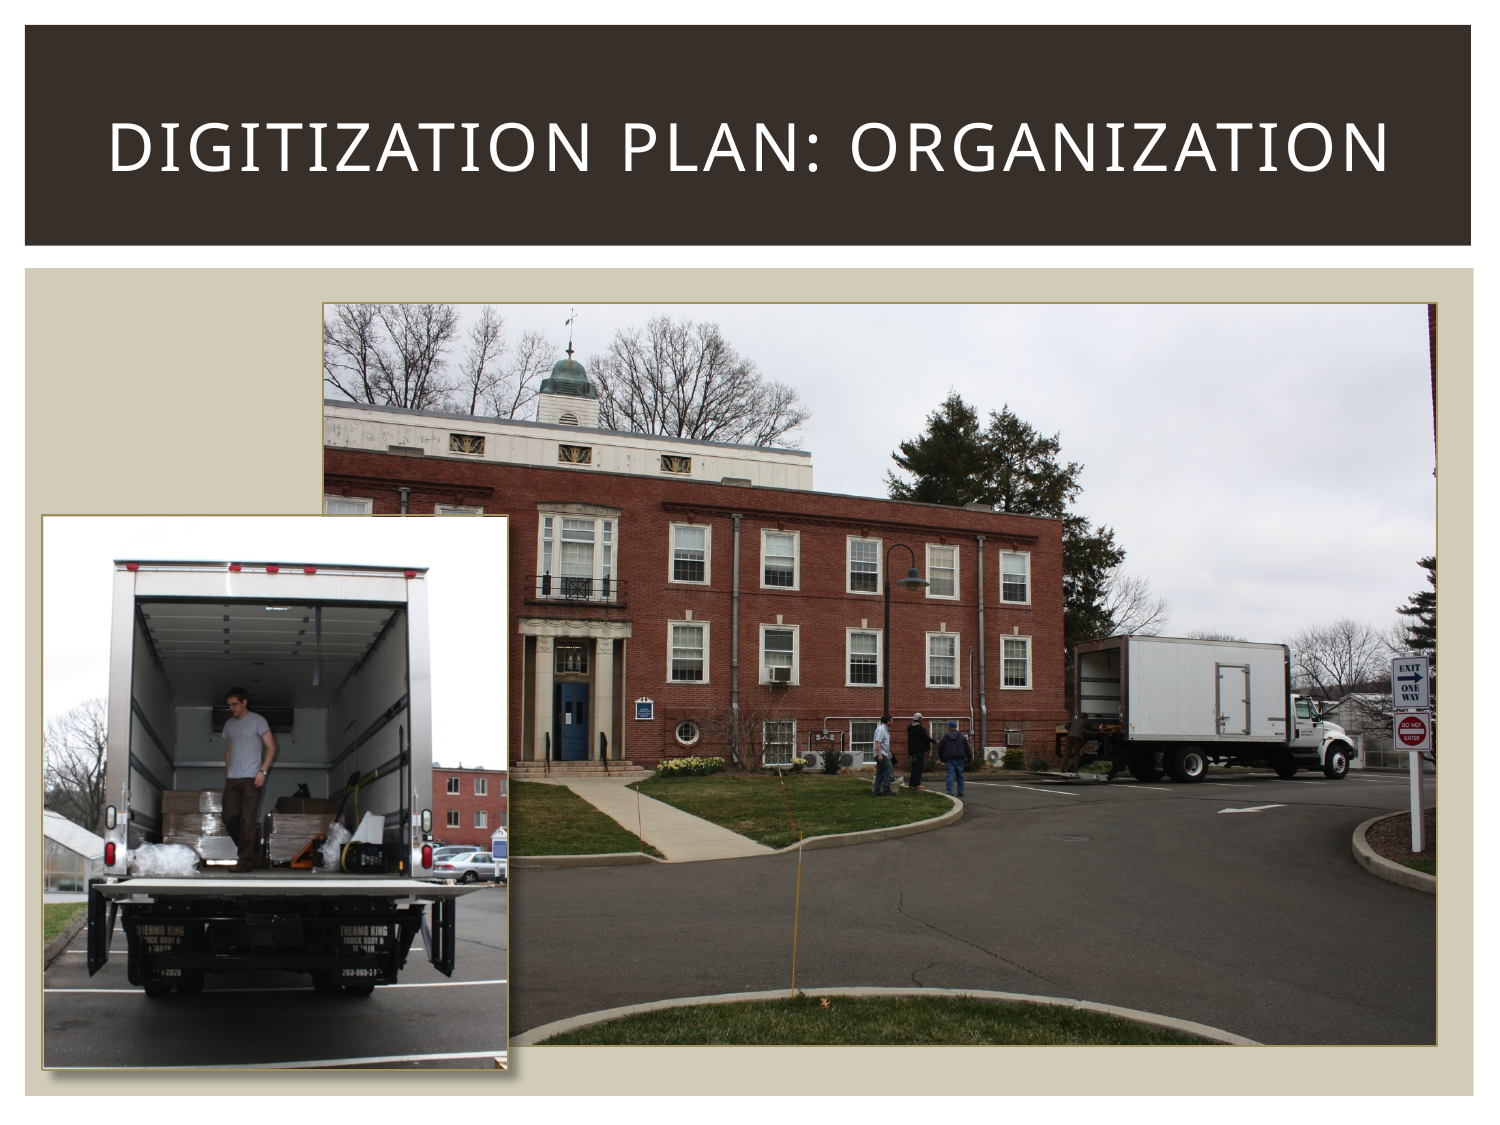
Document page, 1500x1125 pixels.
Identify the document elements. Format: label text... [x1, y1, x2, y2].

title Digitization Plan: Organization [62, 58, 1438, 232]
picture [0, 303, 1436, 1069]
